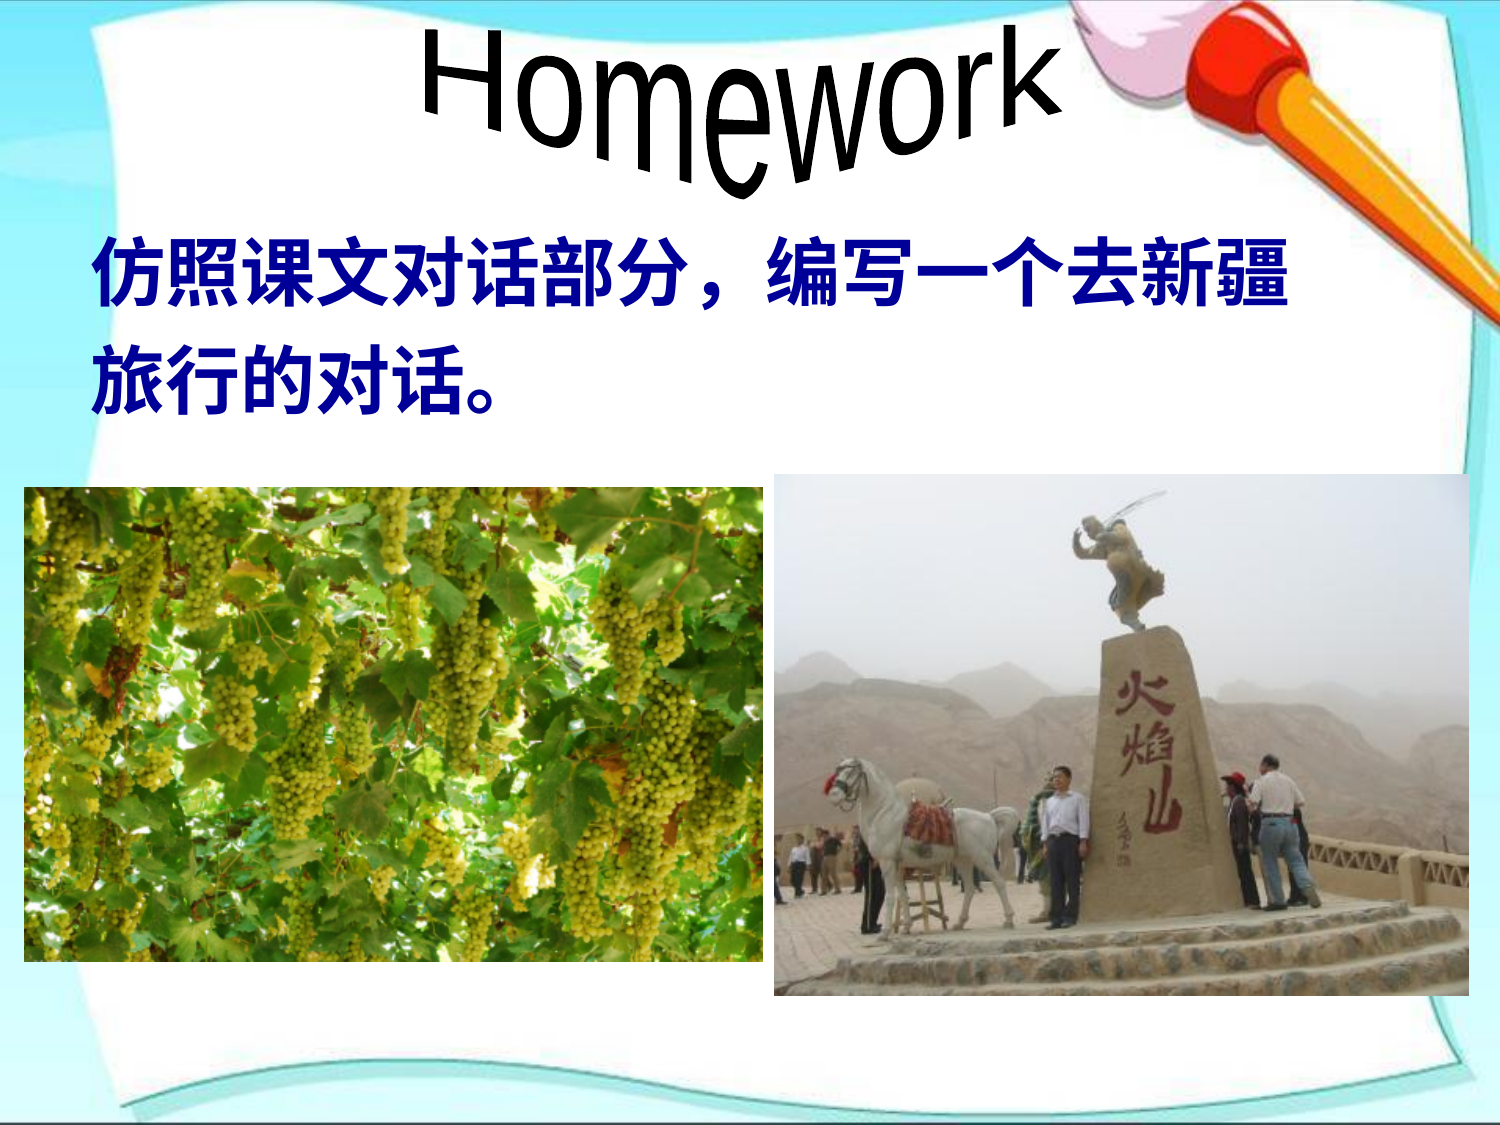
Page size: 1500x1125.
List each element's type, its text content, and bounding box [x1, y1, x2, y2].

list 仿照课文对话部分，编写一个去新疆 旅行的对话。 [75, 200, 1350, 425]
picture [0, 0, 1500, 1125]
